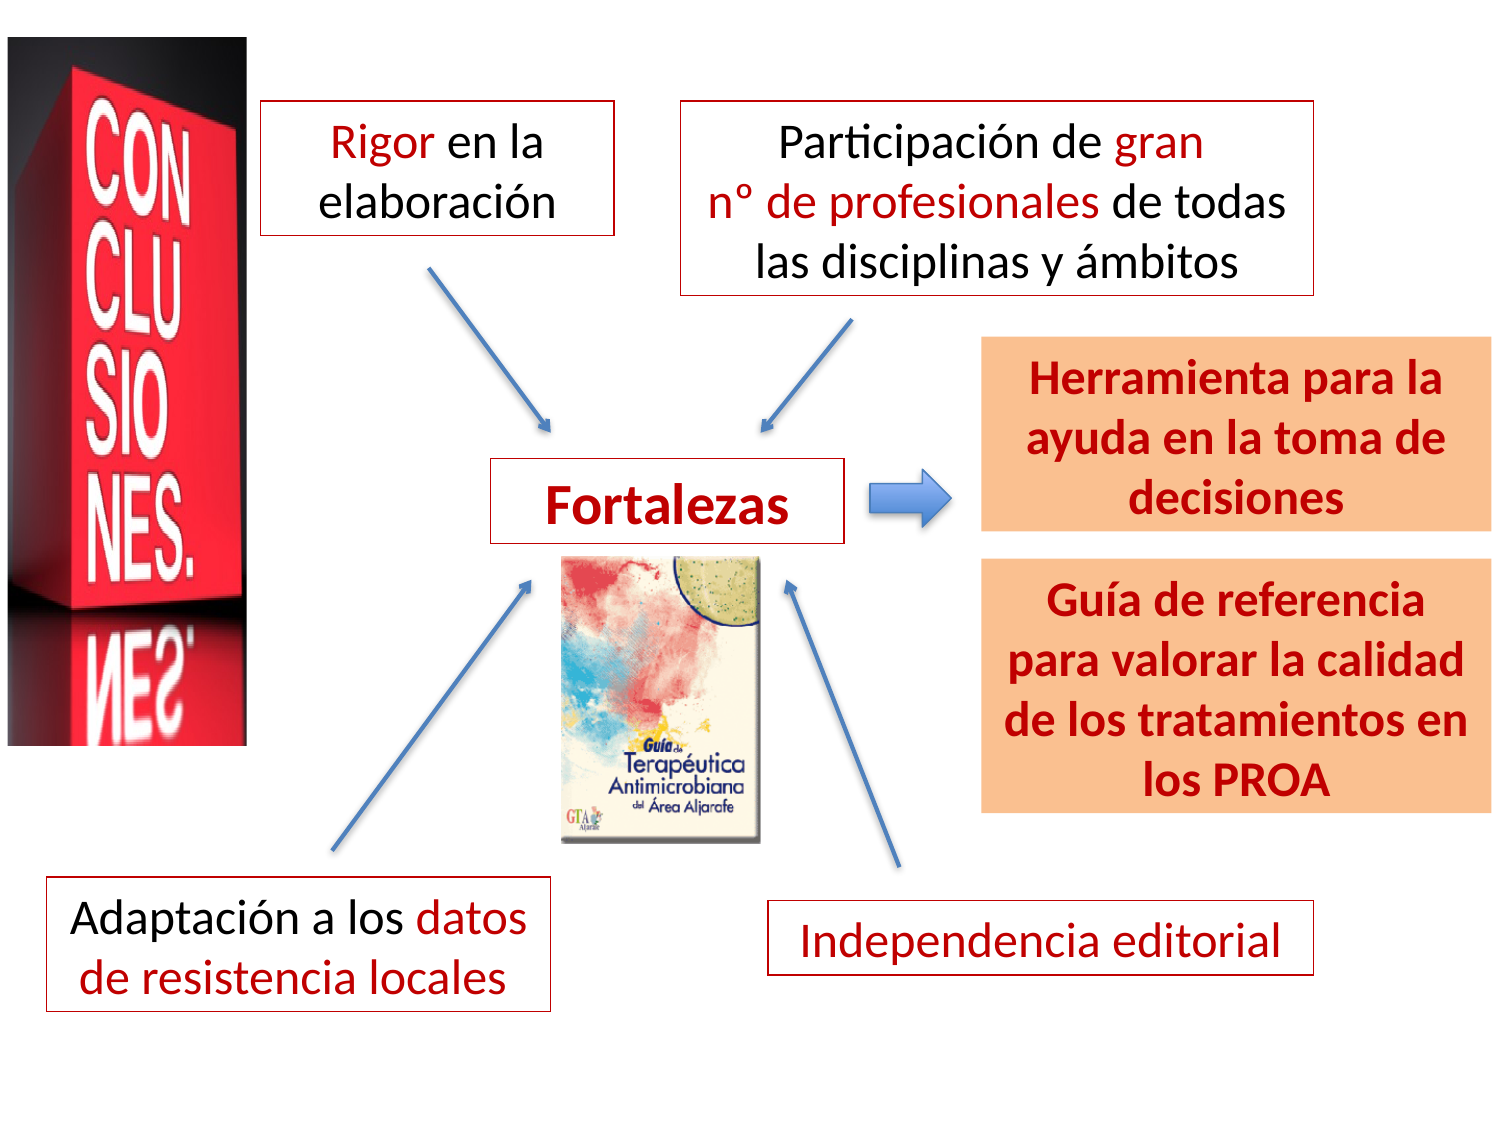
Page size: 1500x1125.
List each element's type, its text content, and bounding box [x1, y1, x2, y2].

text_box Independencia editorial [767, 900, 1314, 976]
text_box Guía de referencia para valorar la calidad de los tratamientos en los PROA [981, 558, 1492, 814]
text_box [331, 579, 532, 852]
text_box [760, 318, 853, 434]
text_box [428, 267, 551, 434]
picture [7, 36, 247, 747]
text_box Participación de gran nº de profesionales de todas las disciplinas y ámbitos [680, 100, 1314, 296]
text_box Fortalezas [490, 458, 845, 544]
text_box Herramienta para la ayuda en la toma de decisiones [981, 336, 1492, 532]
picture [560, 555, 761, 844]
text_box Adaptación a los datos de resistencia locales [46, 876, 551, 1012]
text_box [786, 579, 900, 868]
text_box Rigor en la elaboración [260, 100, 615, 236]
text_box [869, 468, 952, 528]
